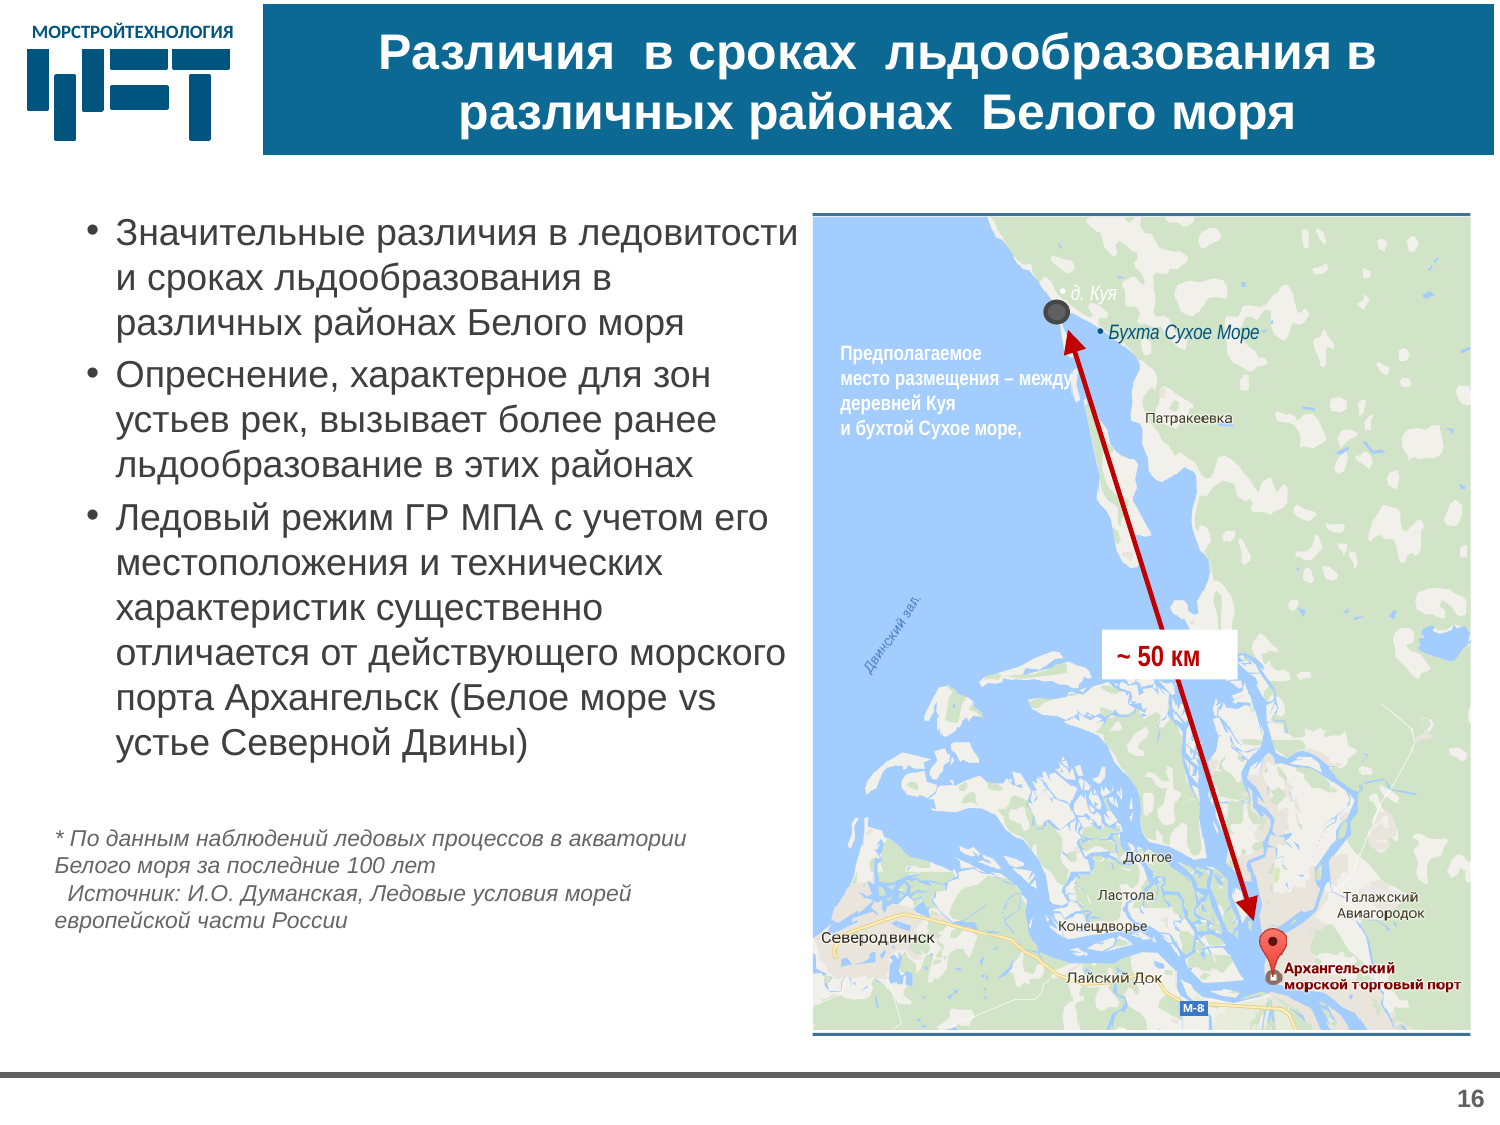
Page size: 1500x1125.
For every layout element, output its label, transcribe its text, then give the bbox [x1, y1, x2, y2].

text_box * По данным наблюдений ледовых процессов в акватории Белого моря за последние 100 лет Источник: И.О. Думанская, Ледовые условия морей европейской части России [54, 815, 771, 941]
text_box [812, 212, 1471, 1037]
slide_number 16 [1149, 1074, 1500, 1125]
list Значительные различия в ледовитости и сроках льдообразования в различных районах Белого моря Опреснение, характерное для зон устьев рек, вызывает более ранее льдообразование в этих районах Ледовый режим ГР МПА с учетом его местоположения и технических характеристик существенно отличается от действующего морского порта Архангельск (Белое море vs устье Северной Двины) [50, 199, 813, 1038]
title Различия в сроках льдообразования в различных районах Белого моря [262, 2, 1495, 157]
